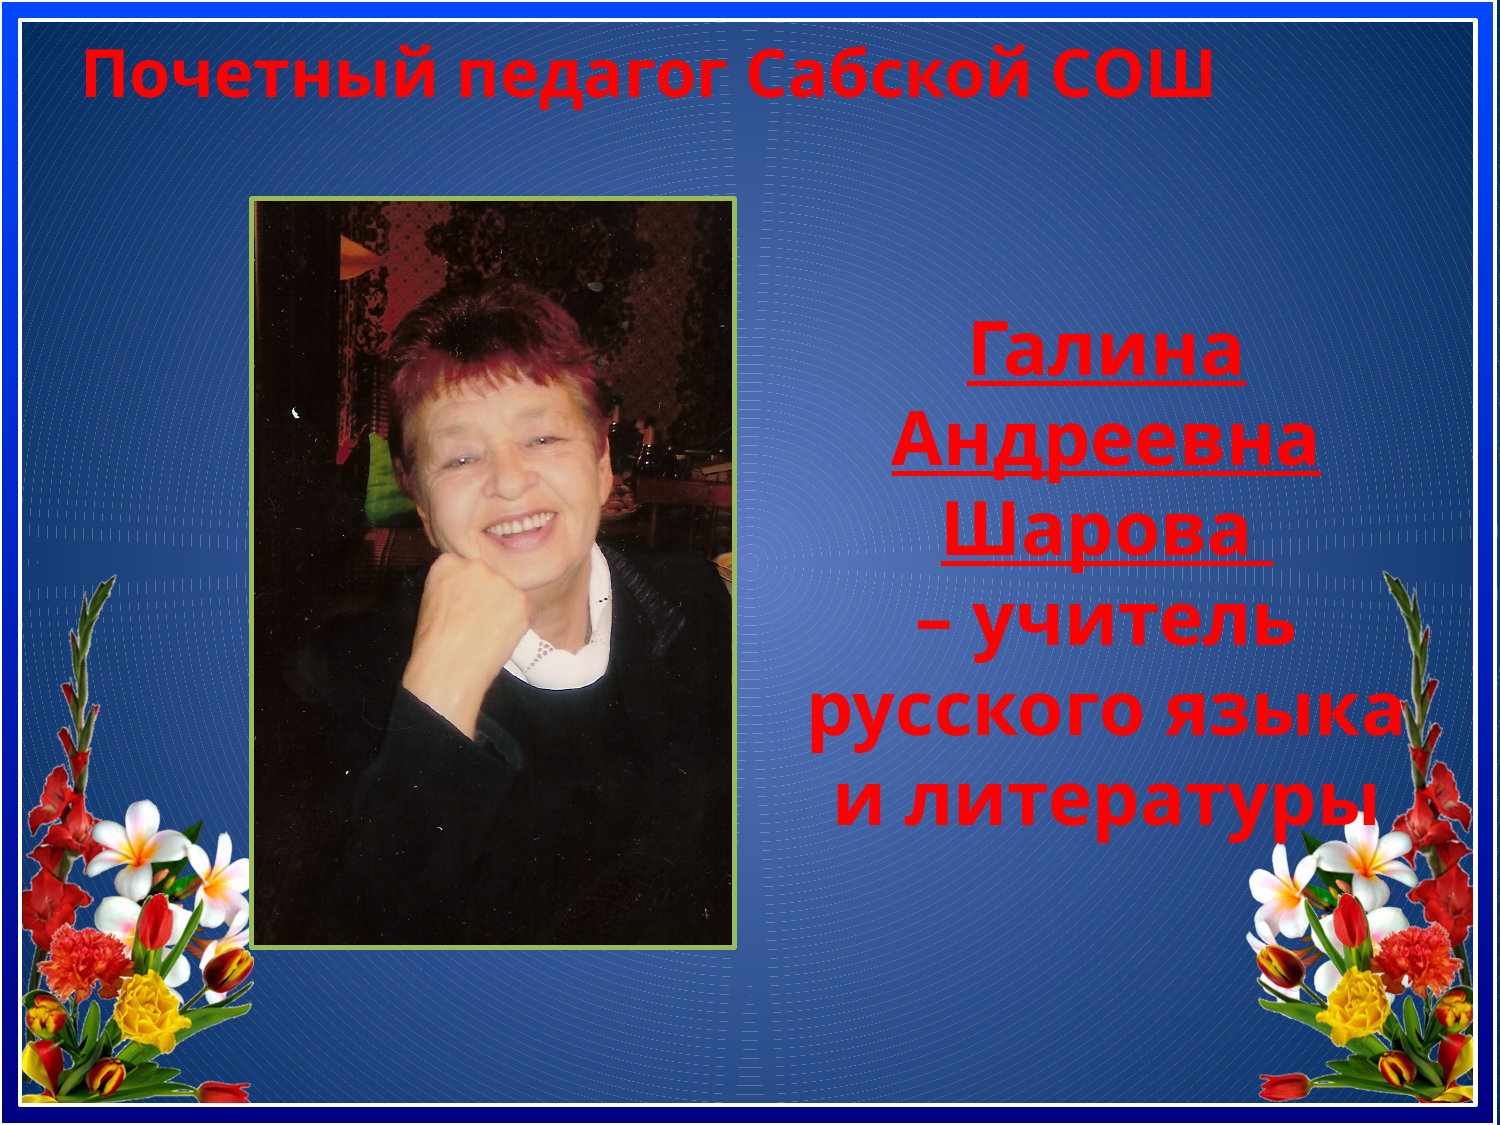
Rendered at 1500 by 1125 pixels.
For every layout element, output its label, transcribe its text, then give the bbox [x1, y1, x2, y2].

picture [253, 200, 733, 946]
text_box Почетный педагог Сабской СОШ [65, 23, 1233, 119]
picture [1247, 562, 1473, 1103]
text_box Галина Андреевна Шарова – учитель русского языка и литературы [761, 292, 1452, 848]
picture [22, 566, 257, 1103]
